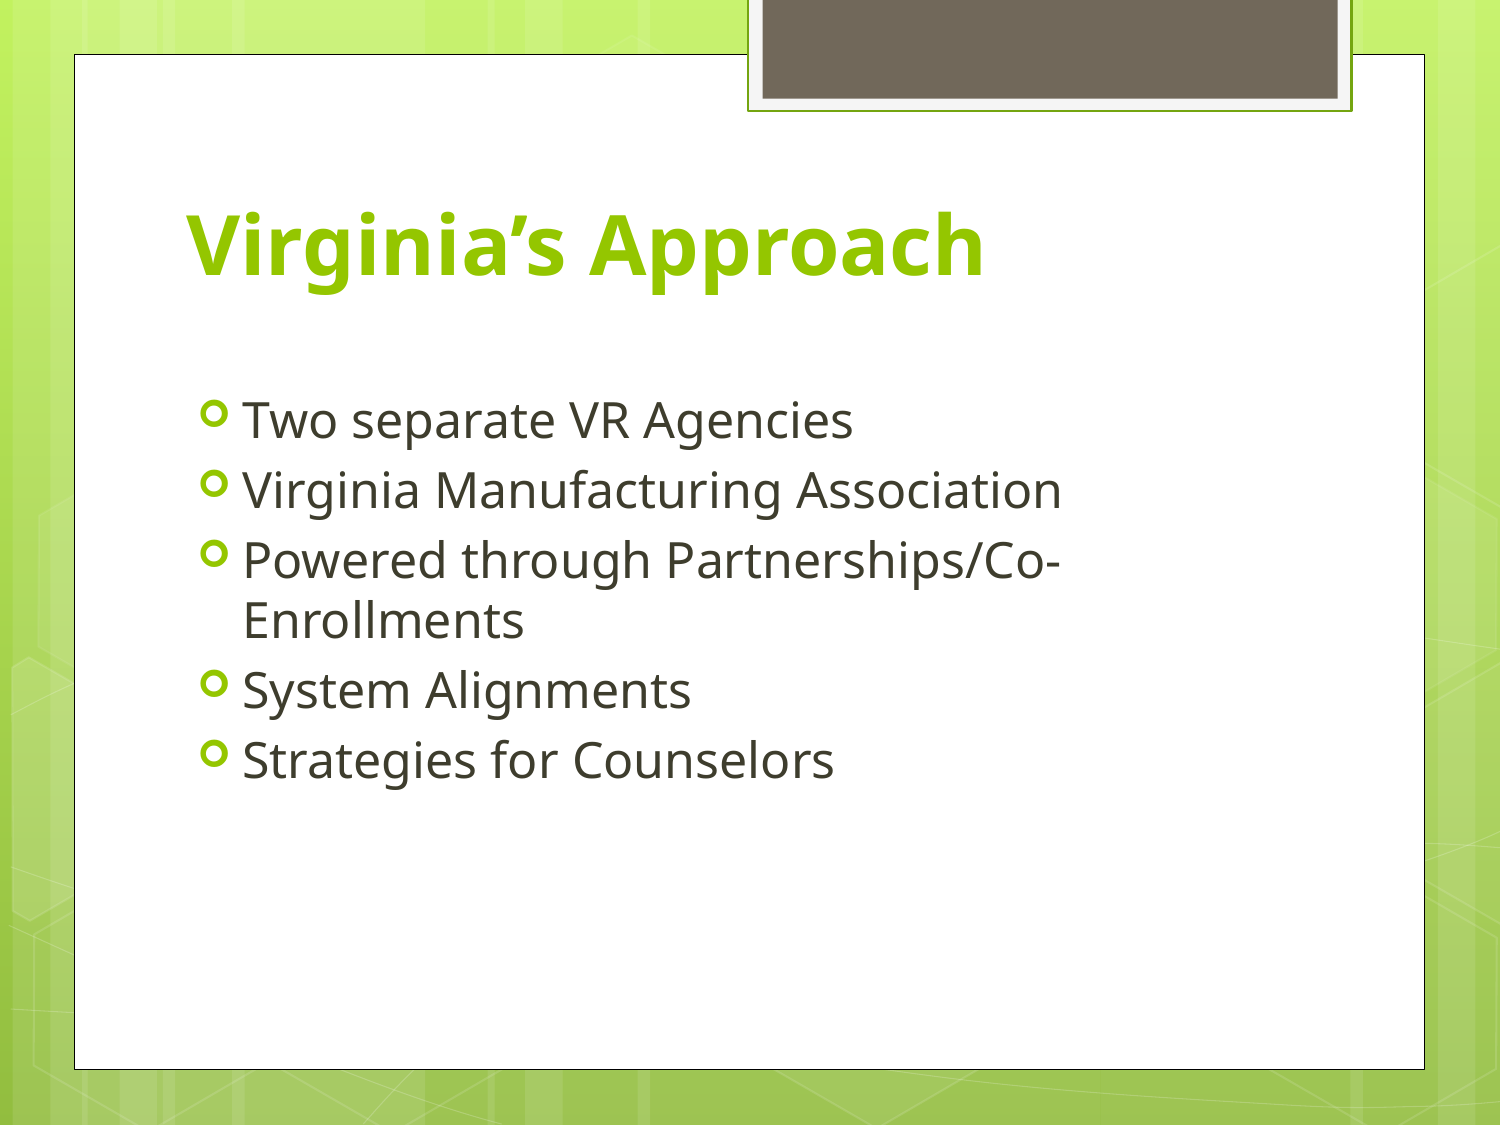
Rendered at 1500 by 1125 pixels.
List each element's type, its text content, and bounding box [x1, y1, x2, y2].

title Virginia’s Approach [171, 168, 1324, 300]
list Two separate VR Agencies Virginia Manufacturing Association Powered through Partnerships/Co-Enrollments System Alignments Strategies for Counselors [171, 381, 1283, 957]
